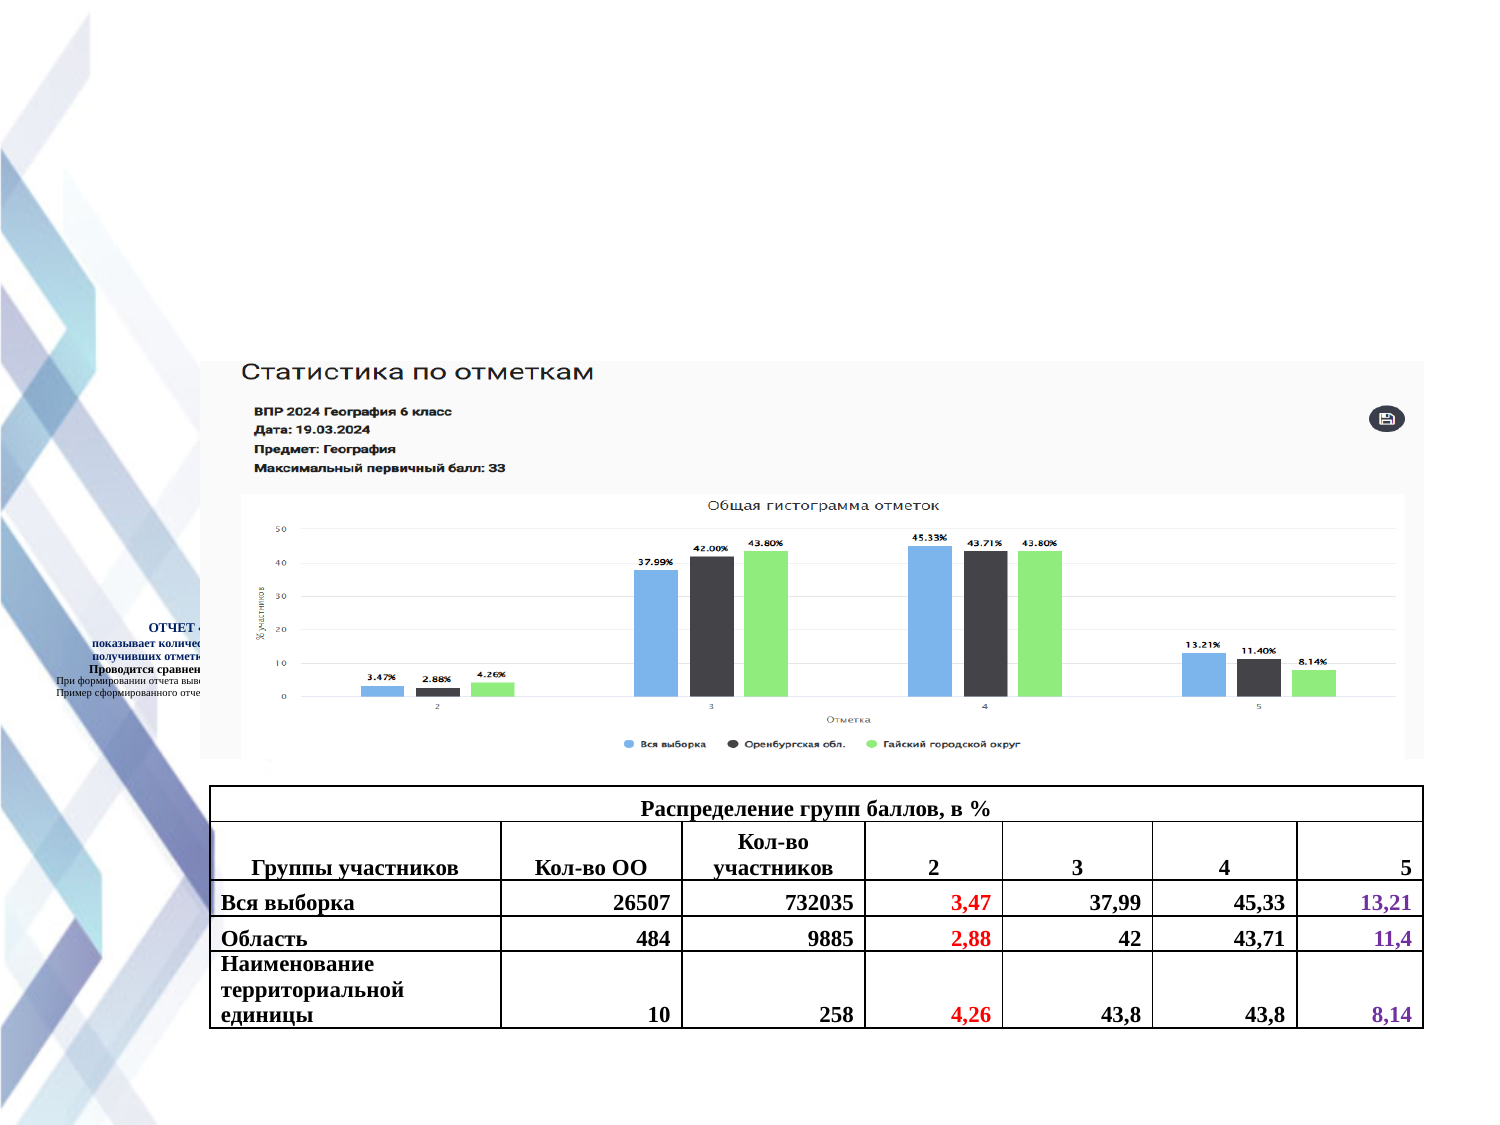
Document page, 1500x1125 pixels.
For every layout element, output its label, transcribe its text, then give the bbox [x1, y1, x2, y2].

title ОТЧЕТ «СТАТИСТИКА ПО ОТМЕТКАМ» показывает количество участников и доли участников, получивших отметки «2», «3», «4», «5». Проводится сравнение статистических показателей общероссийских, региональных, муниципальных и школьных результатов ВПР по предметам. При формировании отчета выводится аналитическая таблица и наглядная гистограмма распределения результатов ВПР по отметкам 2,3,4,5 учеников по сравнению с общероссийскими показателями и данными по области. Пример сформированного отчета. [41, 402, 1483, 905]
table_cell 484 [502, 917, 681, 950]
table_cell 9885 [683, 917, 864, 950]
table_cell 4,26 [866, 952, 1002, 1027]
table_cell 10 [502, 952, 681, 1027]
table_cell 258 [683, 952, 864, 1027]
table_cell 5 [1298, 822, 1422, 879]
table_cell 3 [1003, 822, 1152, 879]
table_cell Область [211, 917, 500, 950]
table_cell 2,88 [866, 917, 1002, 950]
table_cell 37,99 [1003, 881, 1152, 915]
table_cell 732035 [683, 881, 864, 915]
table_cell 11,4 [1298, 917, 1422, 950]
table_cell 43,8 [1153, 952, 1296, 1027]
table_cell 8,14 [1298, 952, 1422, 1027]
table_cell 26507 [502, 881, 681, 915]
picture [2, 0, 1424, 1125]
table_cell 4 [1153, 822, 1296, 879]
table_cell 3,47 [866, 881, 1002, 915]
table_cell 2 [866, 822, 1002, 879]
table_cell 13,21 [1298, 881, 1422, 915]
table_cell Группы участников [211, 822, 500, 879]
table_cell 43,71 [1153, 917, 1296, 950]
table_cell Кол-во участников [683, 822, 864, 879]
table_header Распределение групп баллов, в % [211, 787, 1422, 821]
table_cell Вся выборка [211, 881, 500, 915]
table_cell Наименование территориальной единицы [211, 952, 500, 1027]
table_cell Кол-во ОО [502, 822, 681, 879]
table_cell 42 [1003, 917, 1152, 950]
table_cell 43,8 [1003, 952, 1152, 1027]
table_cell 45,33 [1153, 881, 1296, 915]
